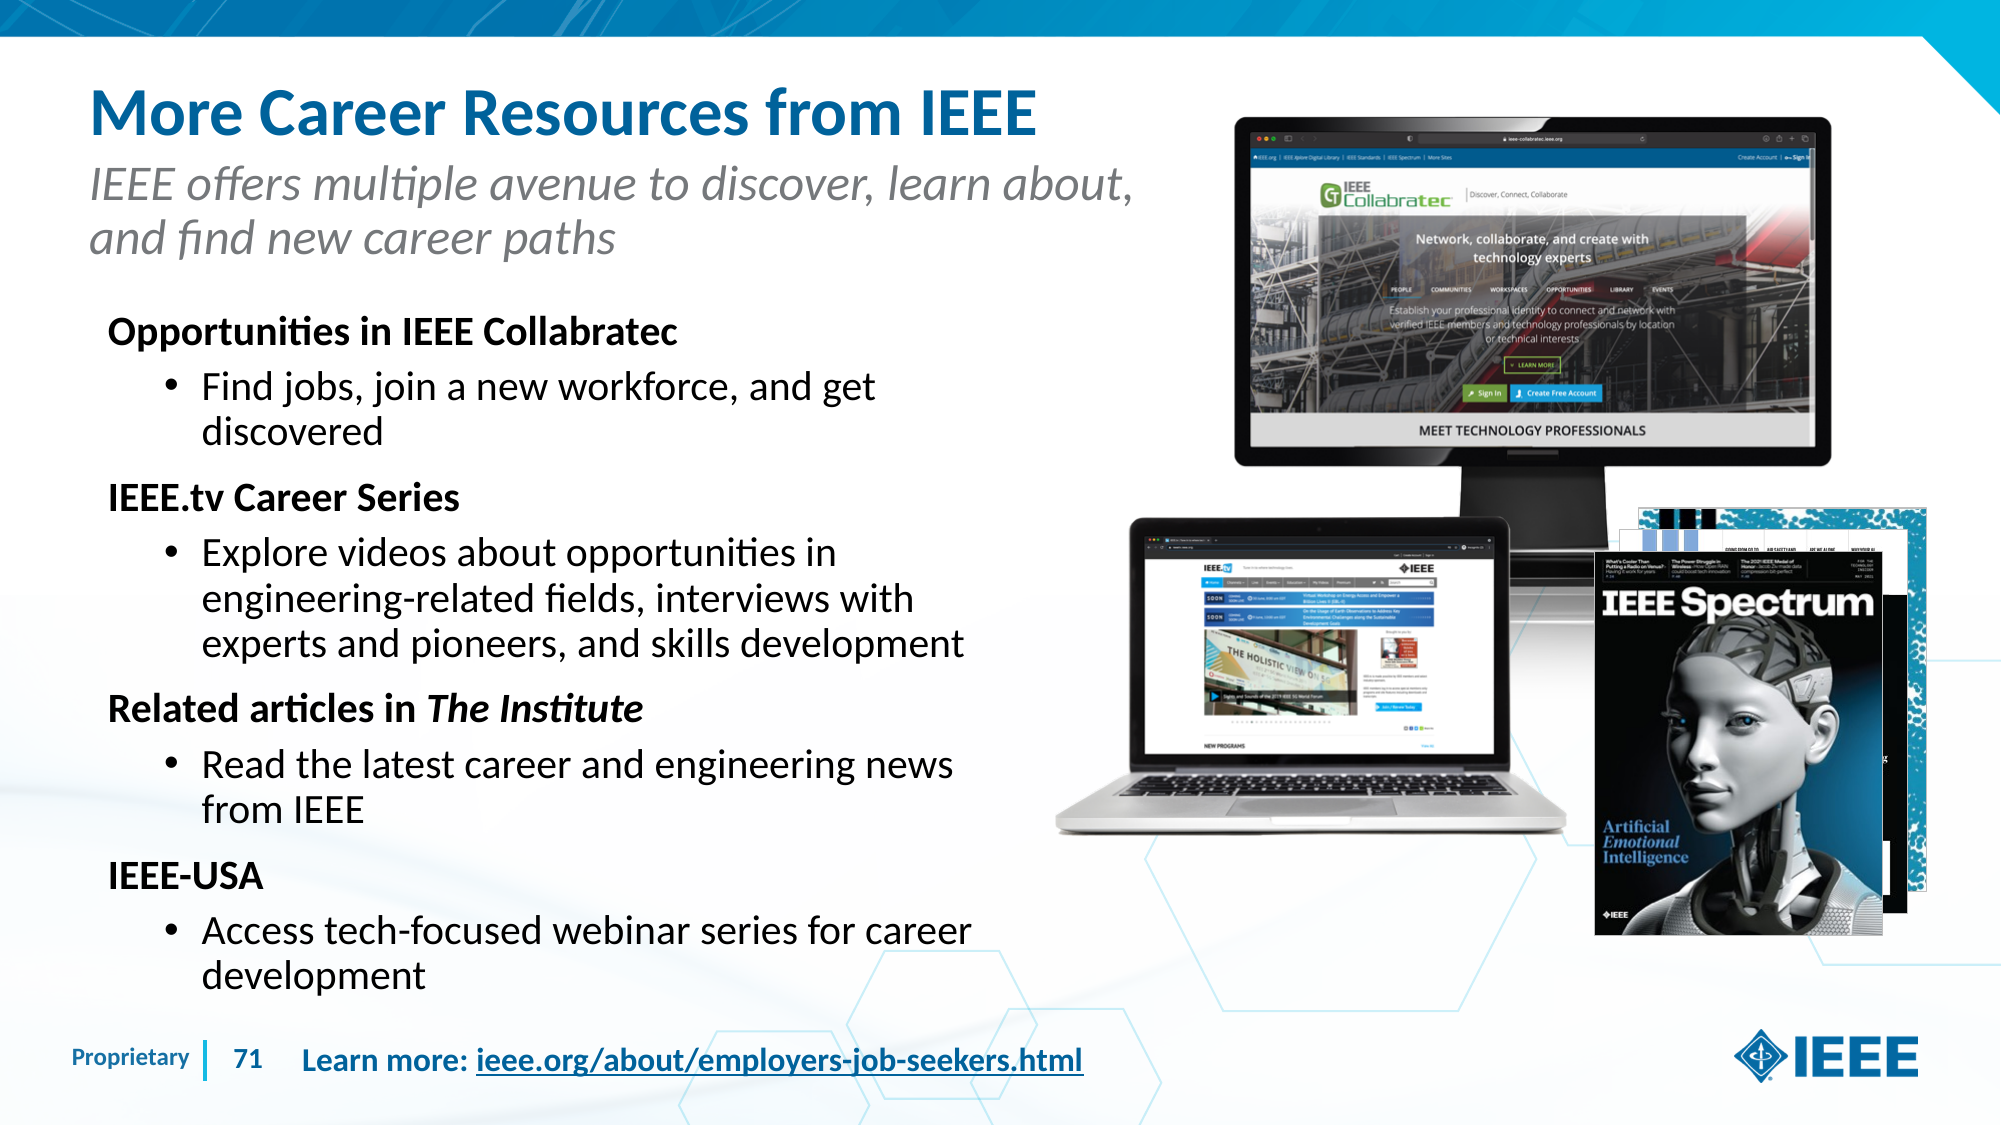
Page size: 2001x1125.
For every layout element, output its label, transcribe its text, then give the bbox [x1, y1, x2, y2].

list Opportunities in IEEE Collabratec Find jobs, join a new workforce, and get discovered IEEE.tv Career Series Explore videos about opportunities in engineering-related fields, interviews with experts and pioneers, and skills development Related articles in The Institute Read the latest career and engineering news from IEEE IEEE-USA Access tech-focused webinar series for career development [74, 360, 1000, 1058]
slide_number 71 [218, 1041, 287, 1072]
title More Career Resources from IEEE [74, 68, 1928, 150]
picture [0, 70, 2000, 1125]
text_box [1594, 508, 1926, 935]
list IEEE offers multiple avenue to discover, learn about, and find new career paths [74, 149, 1171, 360]
picture [0, 0, 2000, 135]
text_box Learn more: ieee.org/about/employers-job-seekers.html [287, 1023, 1100, 1086]
